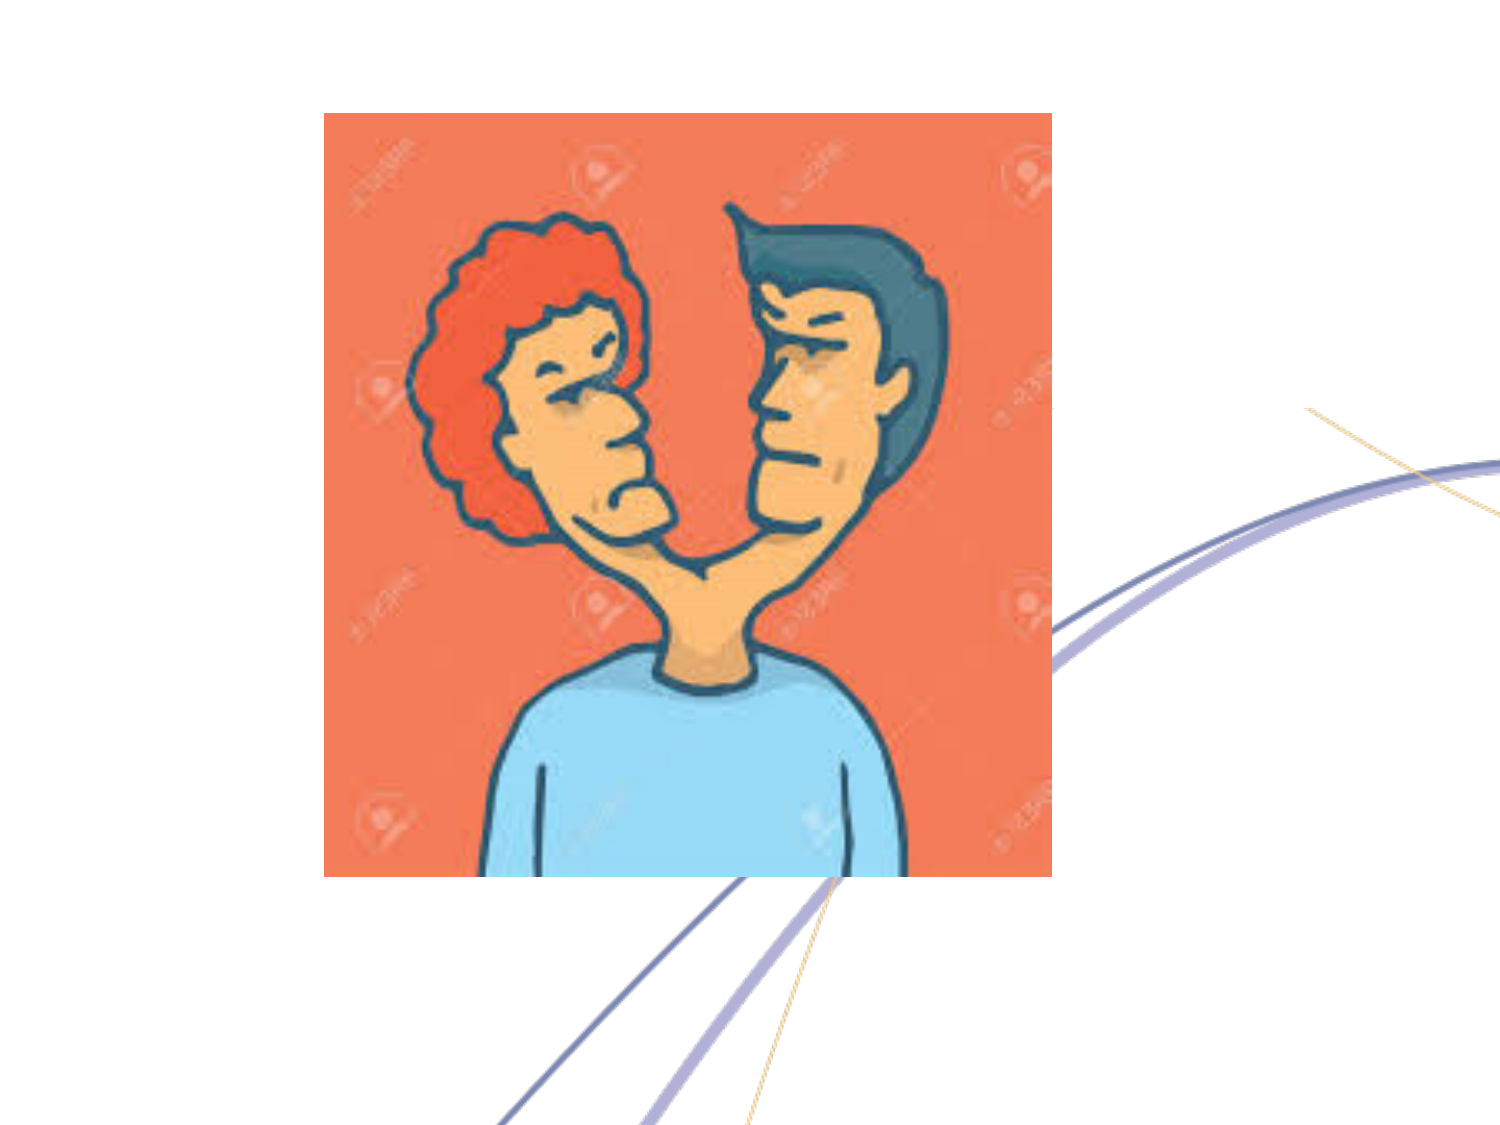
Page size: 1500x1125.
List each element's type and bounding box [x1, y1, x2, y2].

picture [0, 113, 1500, 1125]
